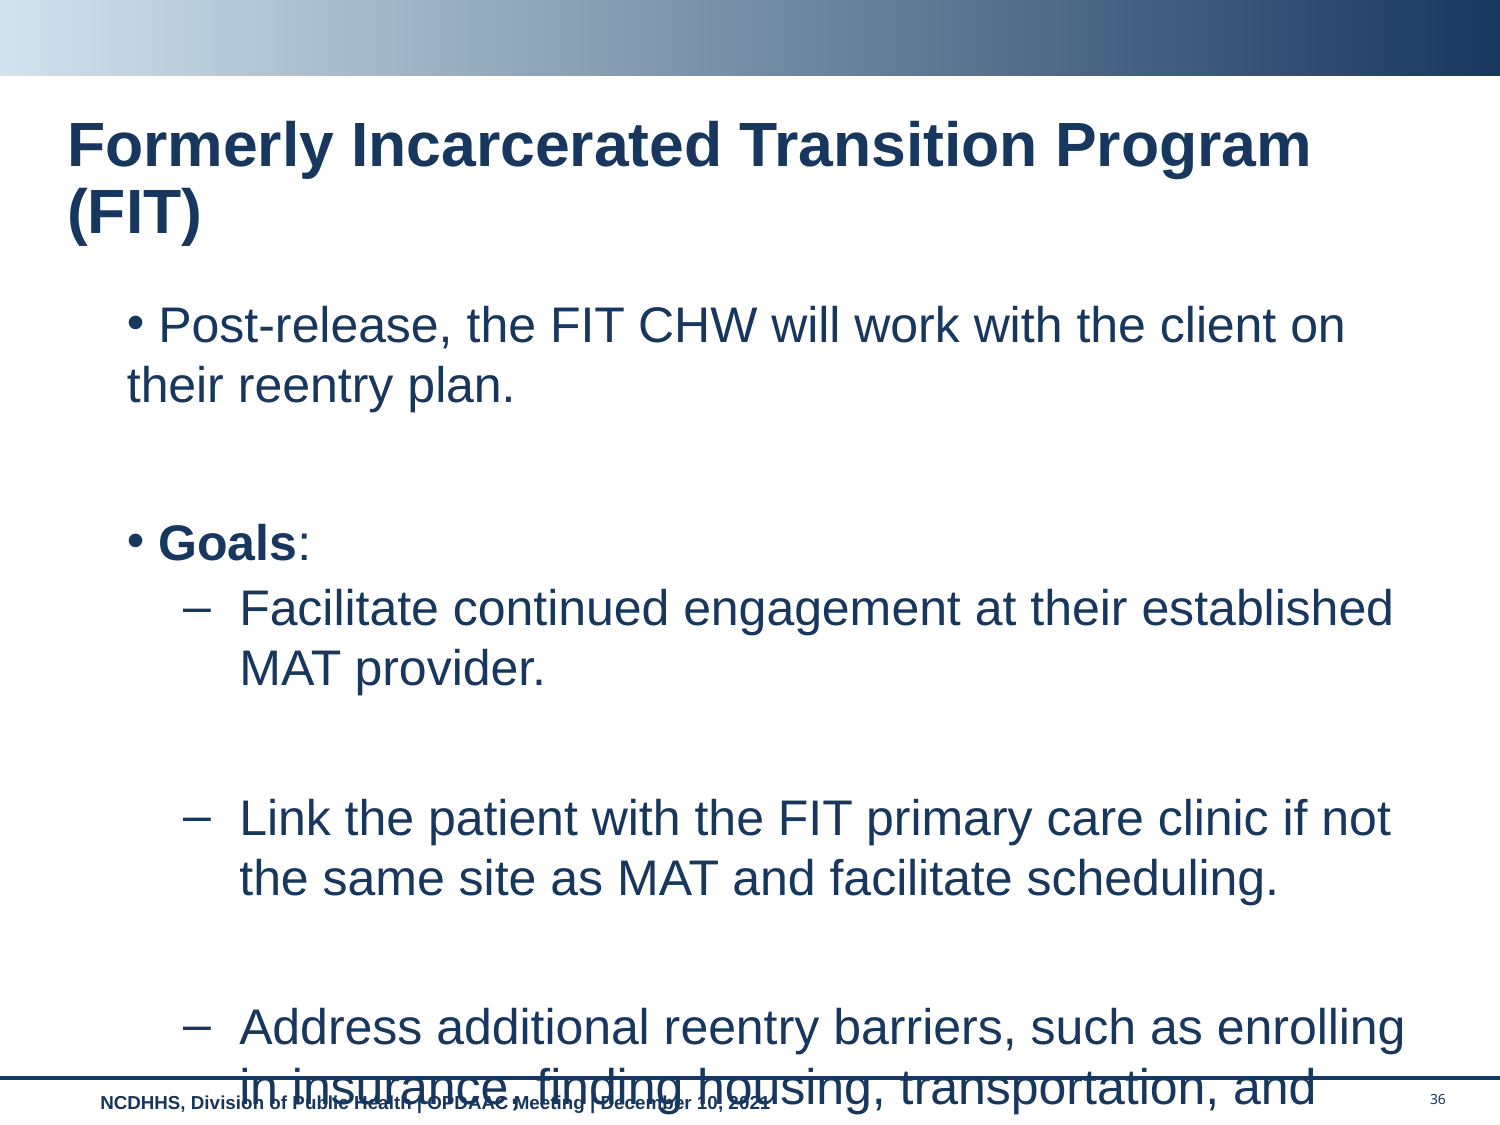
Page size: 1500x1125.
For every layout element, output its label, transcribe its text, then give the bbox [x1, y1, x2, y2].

title Formerly Incarcerated Transition Program (FIT) [52, 104, 1428, 195]
list Post-release, the FIT CHW will work with the client on their reentry plan. Goals: Facilitate continued engagement at their established MAT provider. Link the patient with the FIT primary care clinic if not the same site as MAT and facilitate scheduling. Address additional reentry barriers, such as enrolling in insurance, finding housing, transportation, and other social services as needed. [83, 285, 1434, 1035]
